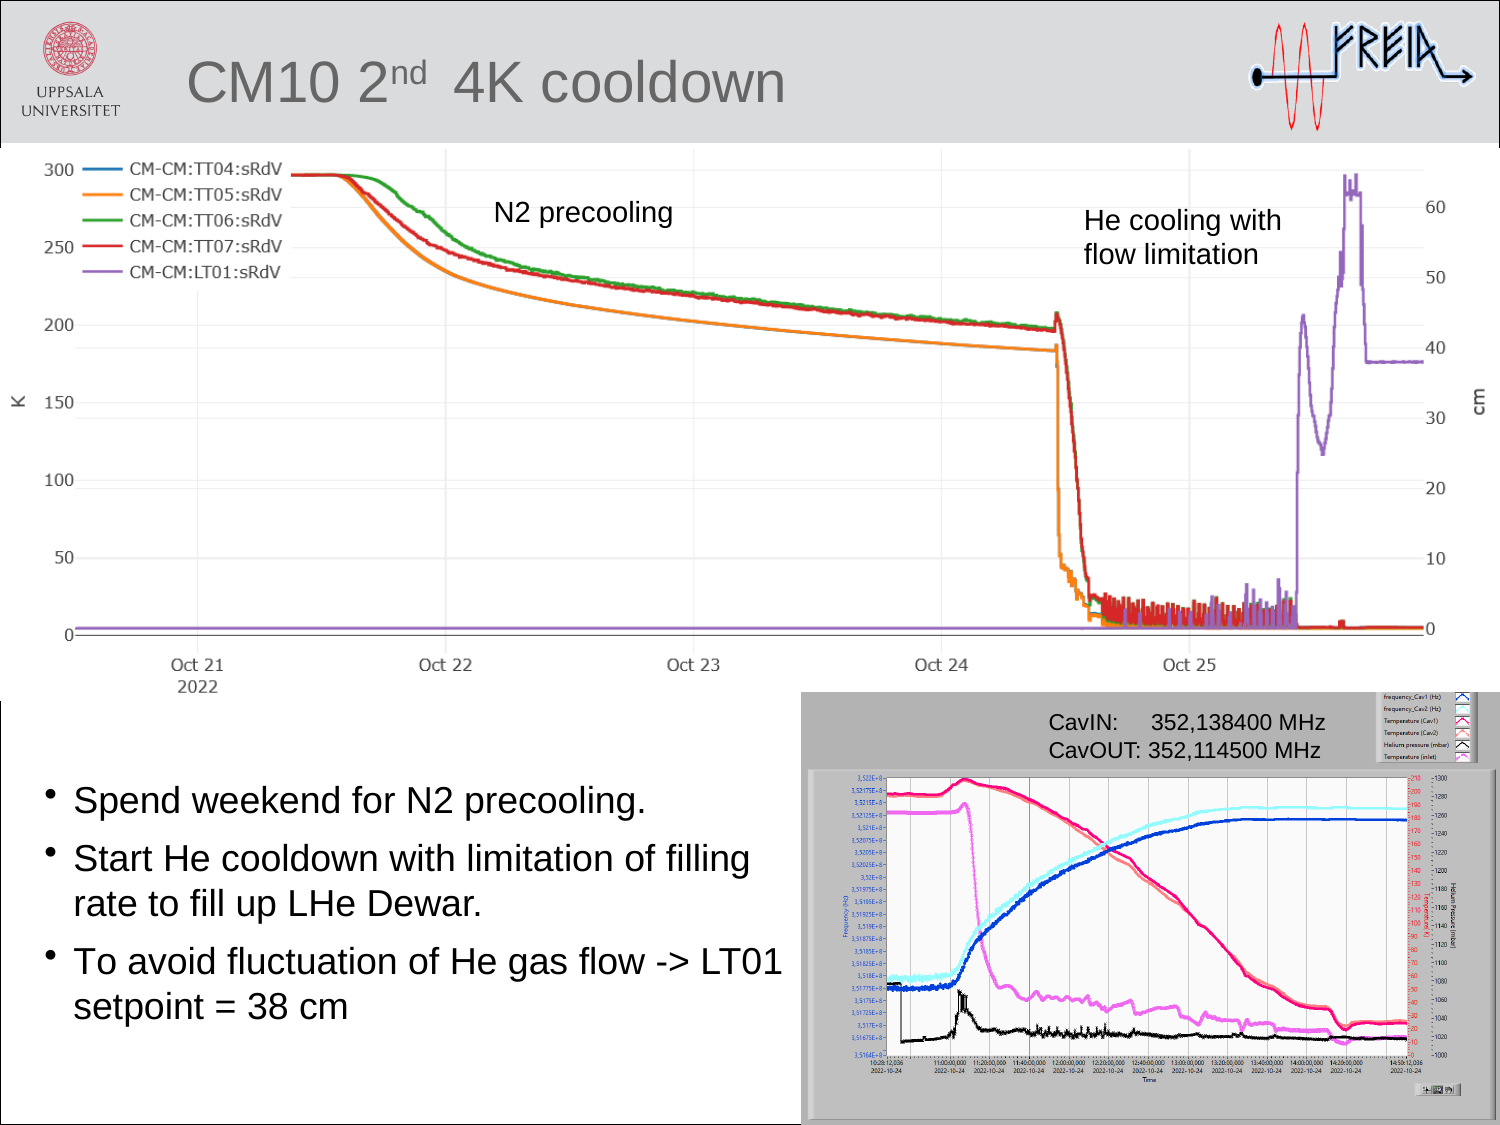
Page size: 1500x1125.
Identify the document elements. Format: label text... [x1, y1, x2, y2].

list Spend weekend for N2 precooling. Start He cooldown with limitation of filling rate to fill up LHe Dewar. To avoid fluctuation of He gas flow -> LT01 setpoint = 38 cm [29, 768, 796, 1098]
picture [1, 1, 1499, 143]
picture [0, 148, 1500, 1125]
title CM10 2nd 4K cooldown [171, 31, 1431, 114]
